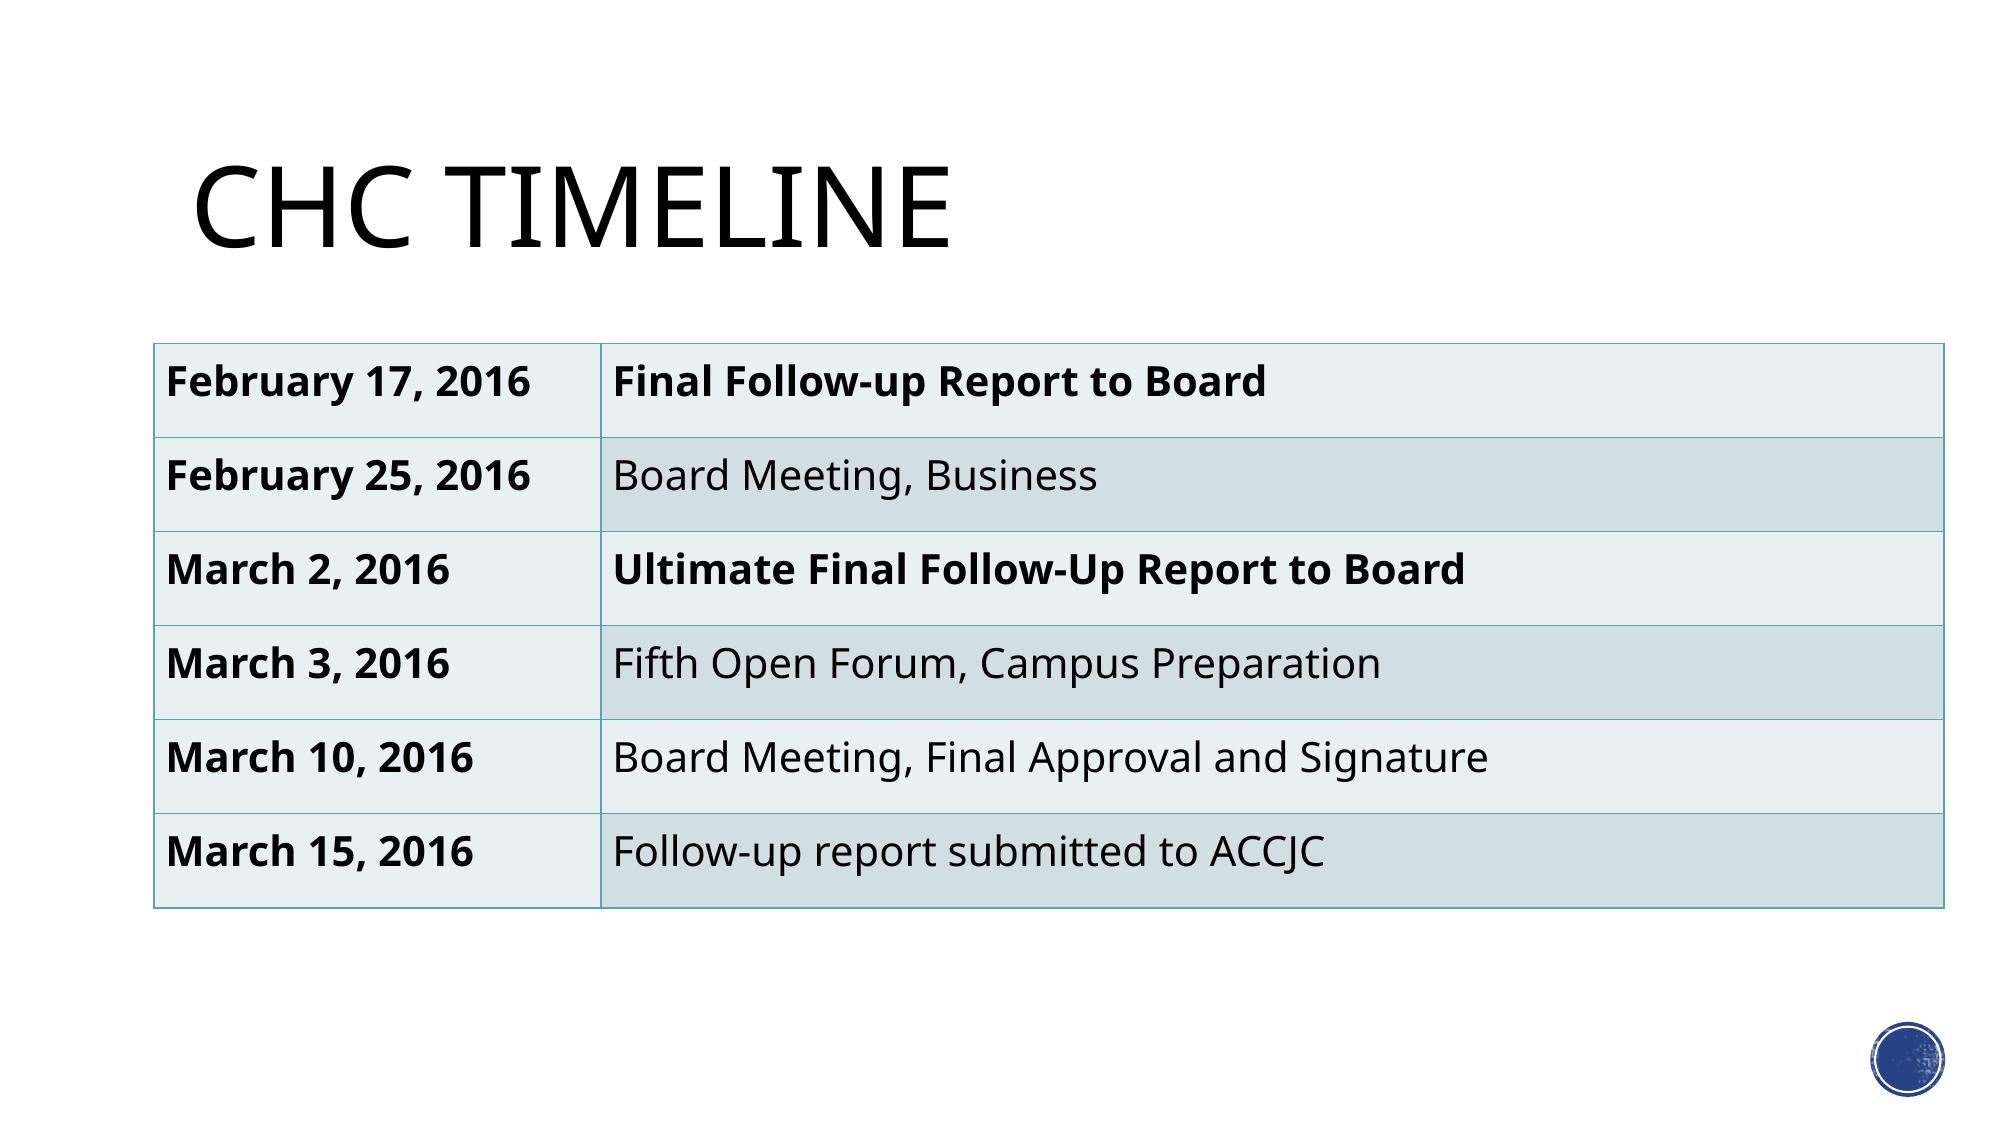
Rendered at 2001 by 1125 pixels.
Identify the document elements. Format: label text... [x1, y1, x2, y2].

table_cell March 2, 2016 [155, 532, 600, 625]
table_header Final Follow-up Report to Board [602, 344, 1943, 437]
table_cell Fifth Open Forum, Campus Preparation [602, 626, 1943, 719]
table_header February 17, 2016 [155, 344, 600, 437]
table_cell Ultimate Final Follow-Up Report to Board [602, 532, 1943, 625]
table_cell Board Meeting, Final Approval and Signature [602, 720, 1943, 813]
table_cell February 25, 2016 [155, 438, 600, 531]
table_cell Board Meeting, Business [602, 438, 1943, 531]
title CHC Timeline [175, 79, 1826, 343]
table_cell March 3, 2016 [155, 626, 600, 719]
table_cell Follow-up report submitted to ACCJC [602, 814, 1943, 907]
table_cell March 10, 2016 [155, 720, 600, 813]
table_cell March 15, 2016 [155, 814, 600, 907]
